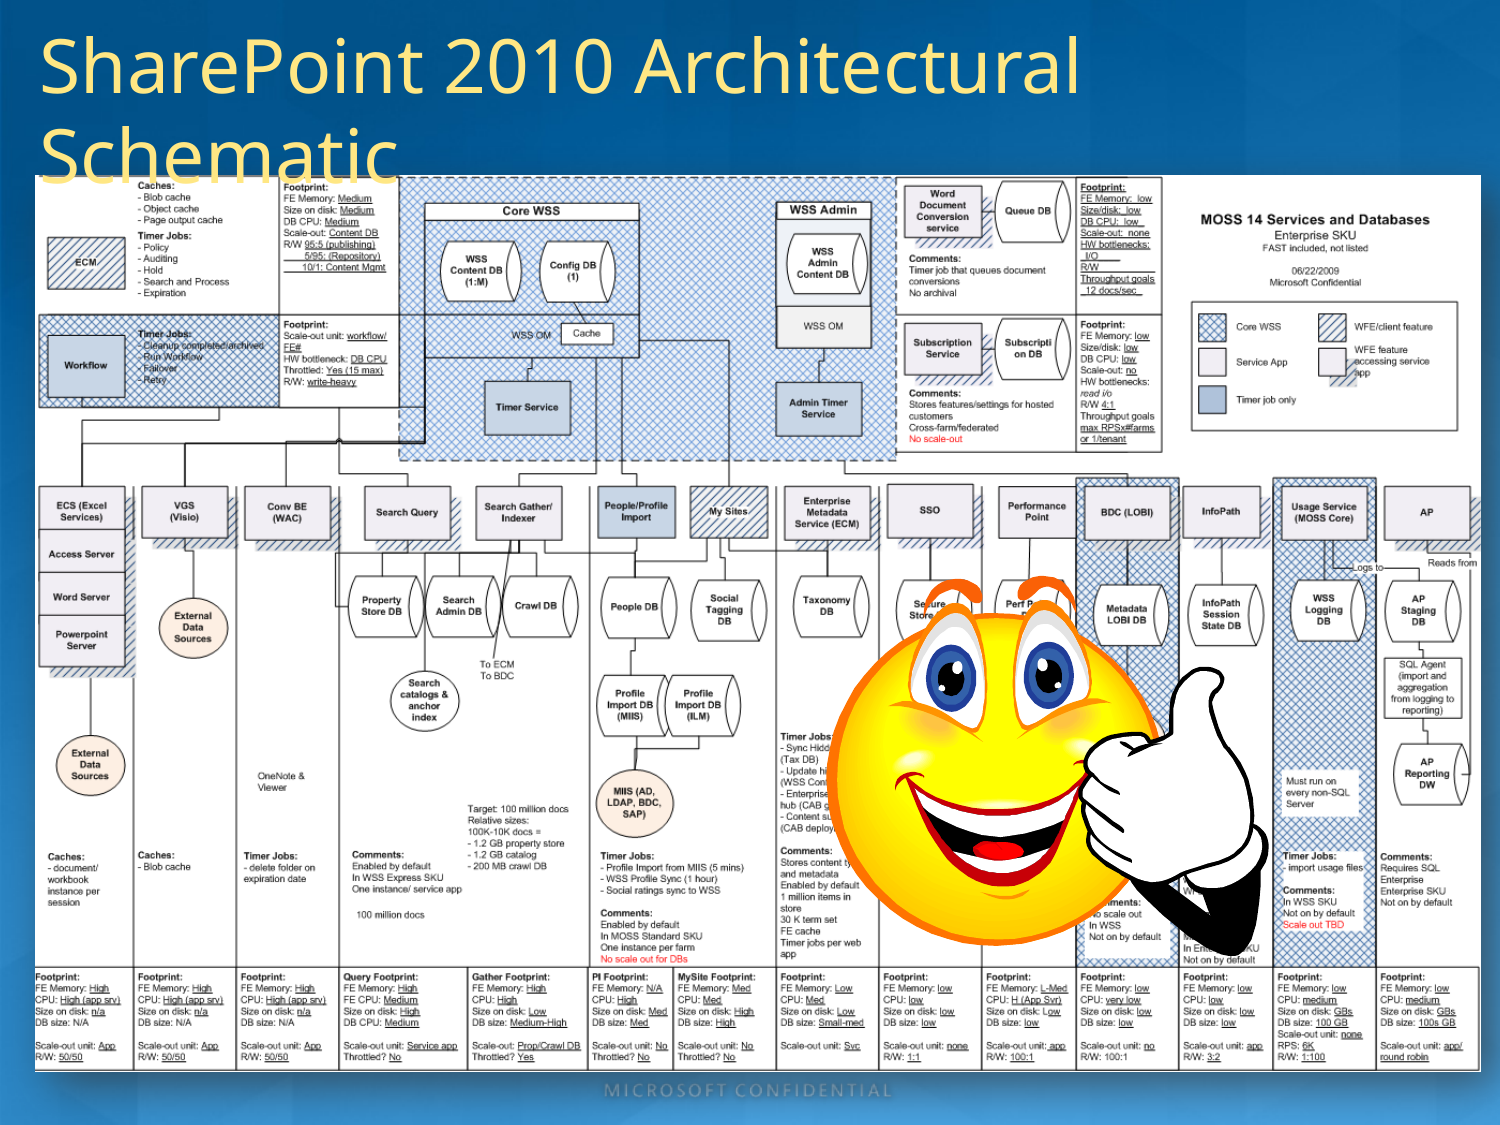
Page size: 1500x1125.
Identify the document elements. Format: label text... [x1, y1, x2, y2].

picture [0, 0, 1500, 1125]
text_box SharePoint 2010 Architectural Schematic [24, 11, 1463, 207]
